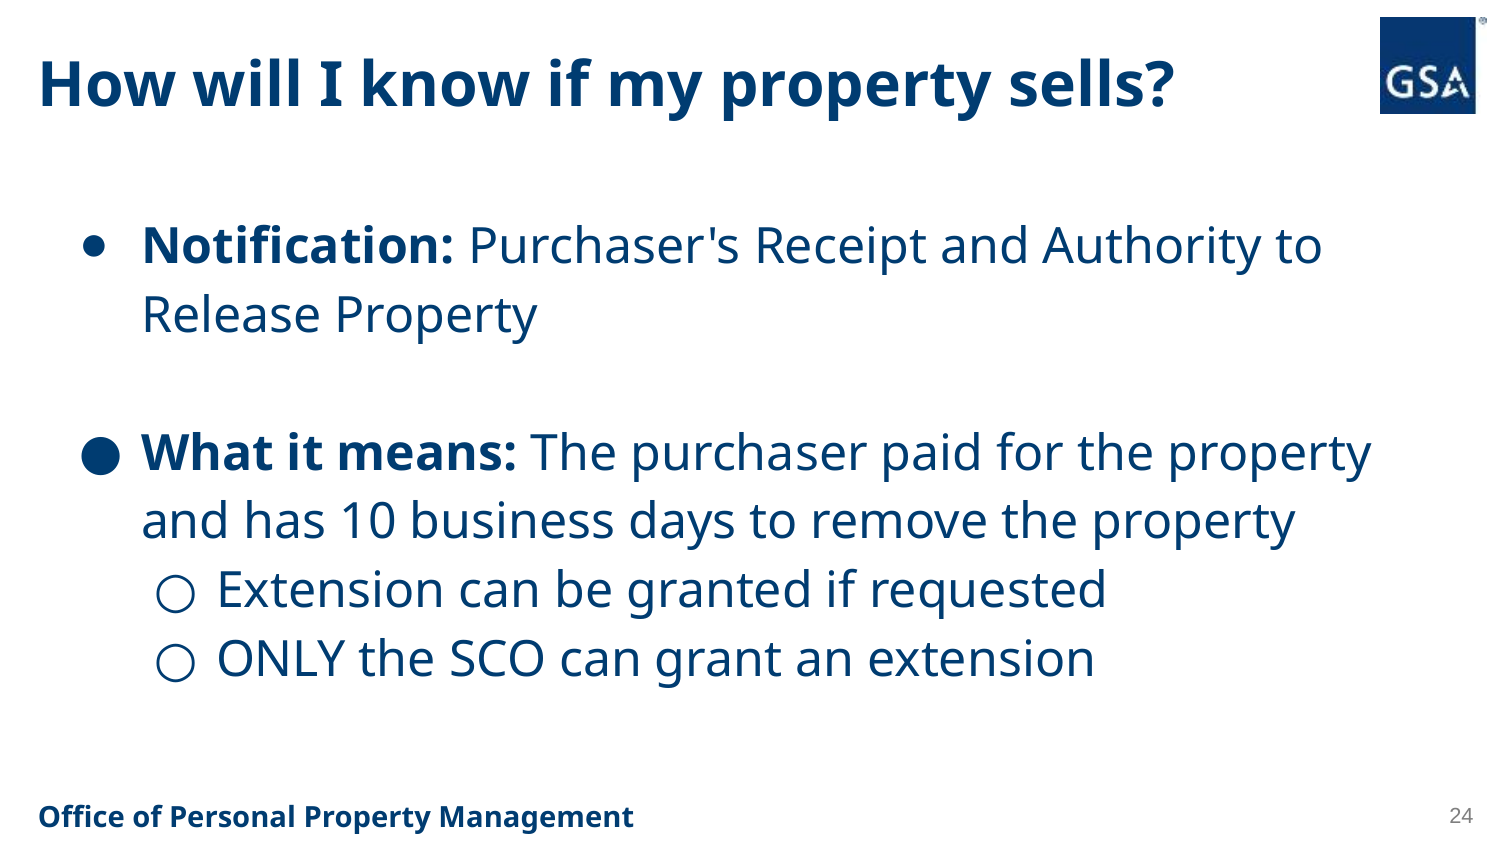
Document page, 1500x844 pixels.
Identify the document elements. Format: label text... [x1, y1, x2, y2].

list Notification: Purchaser's Receipt and Authority to Release Property What it means: The purchaser paid for the property and has 10 business days to remove the property Extension can be granted if requested ONLY the SCO can grant an extension [51, 189, 1449, 750]
picture [1380, 17, 1487, 114]
title How will I know if my property sells? [37, 43, 1315, 128]
